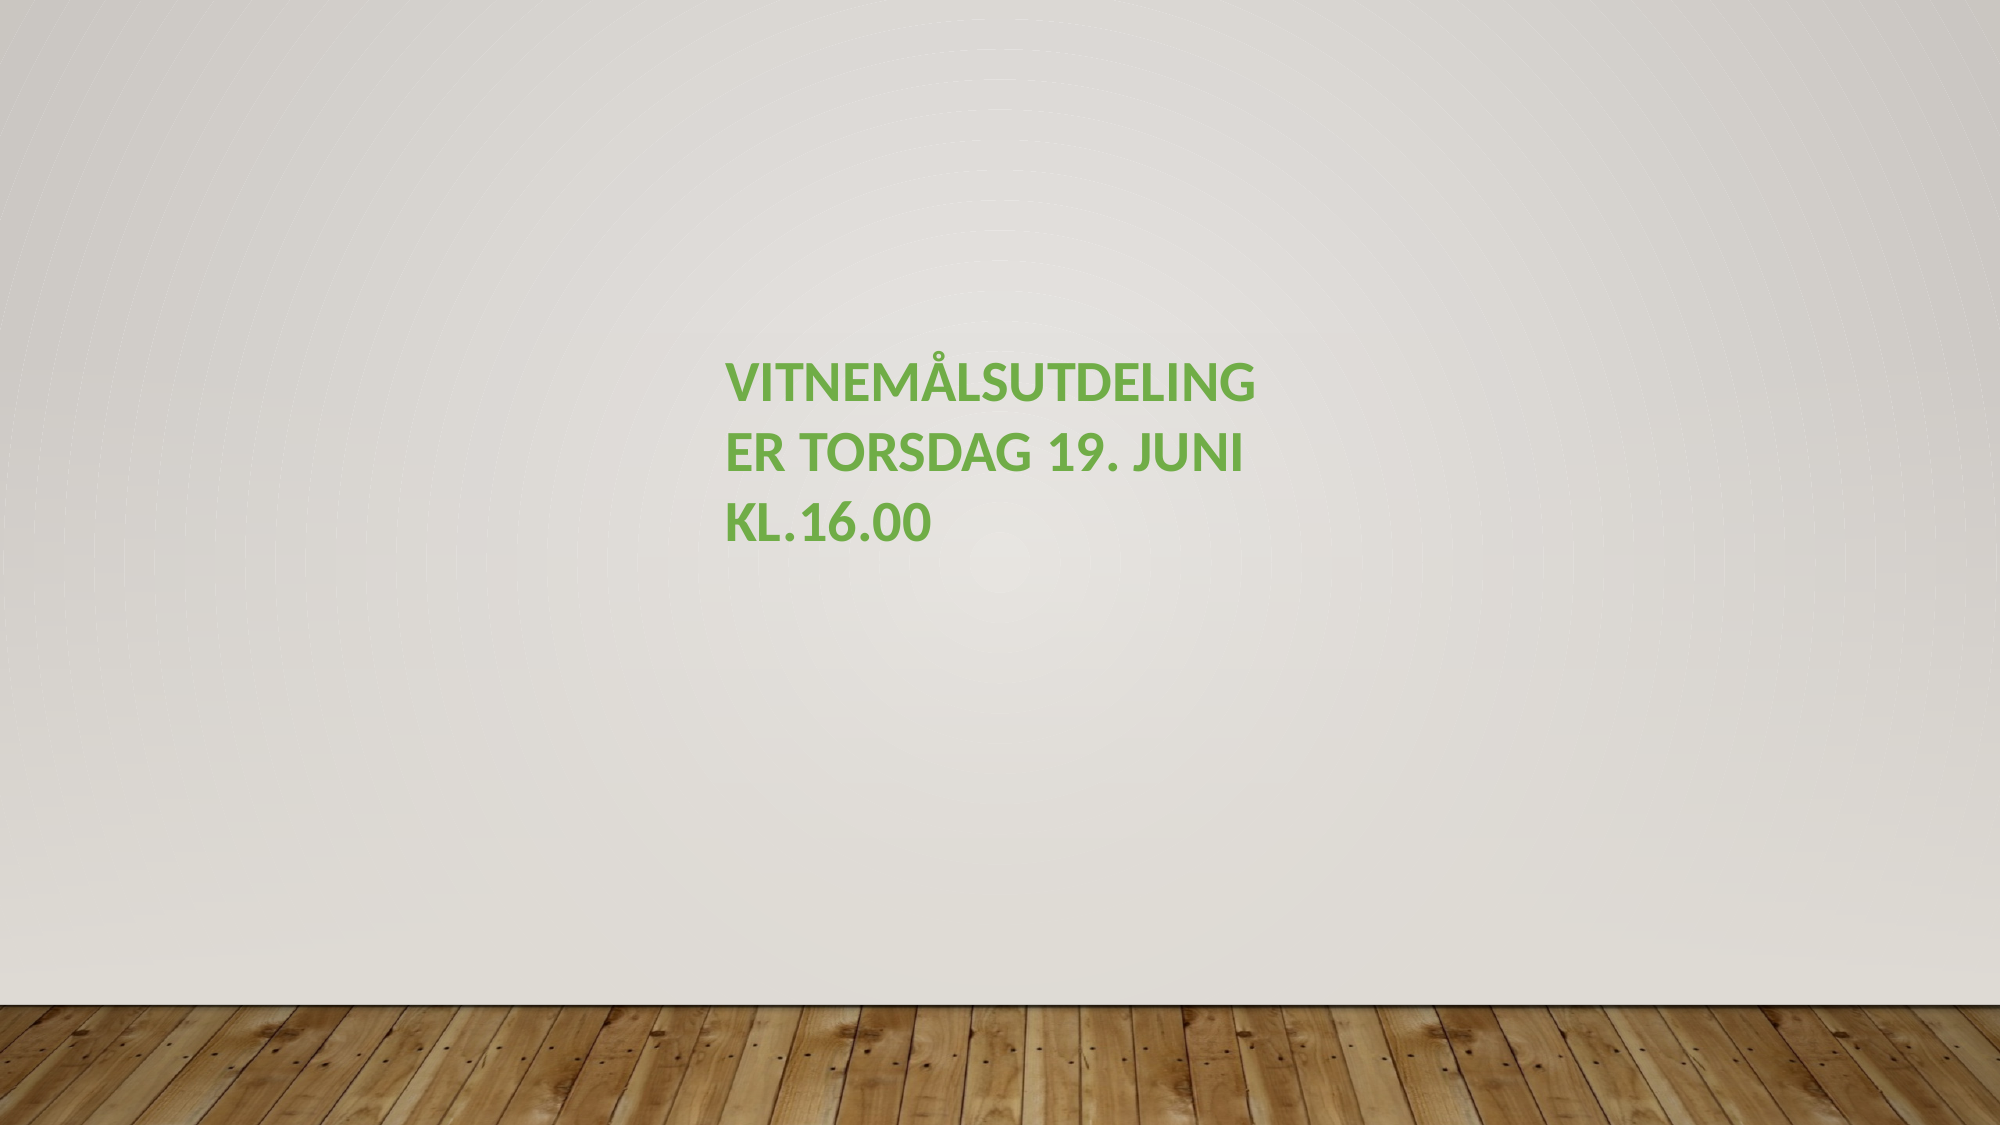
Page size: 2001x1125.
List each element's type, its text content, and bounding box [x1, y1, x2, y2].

picture [0, 1005, 2000, 1125]
text_box VITNEMÅLSUTDELING ER TORSDAG 19. JUNI KL.16.00 [710, 335, 1342, 561]
